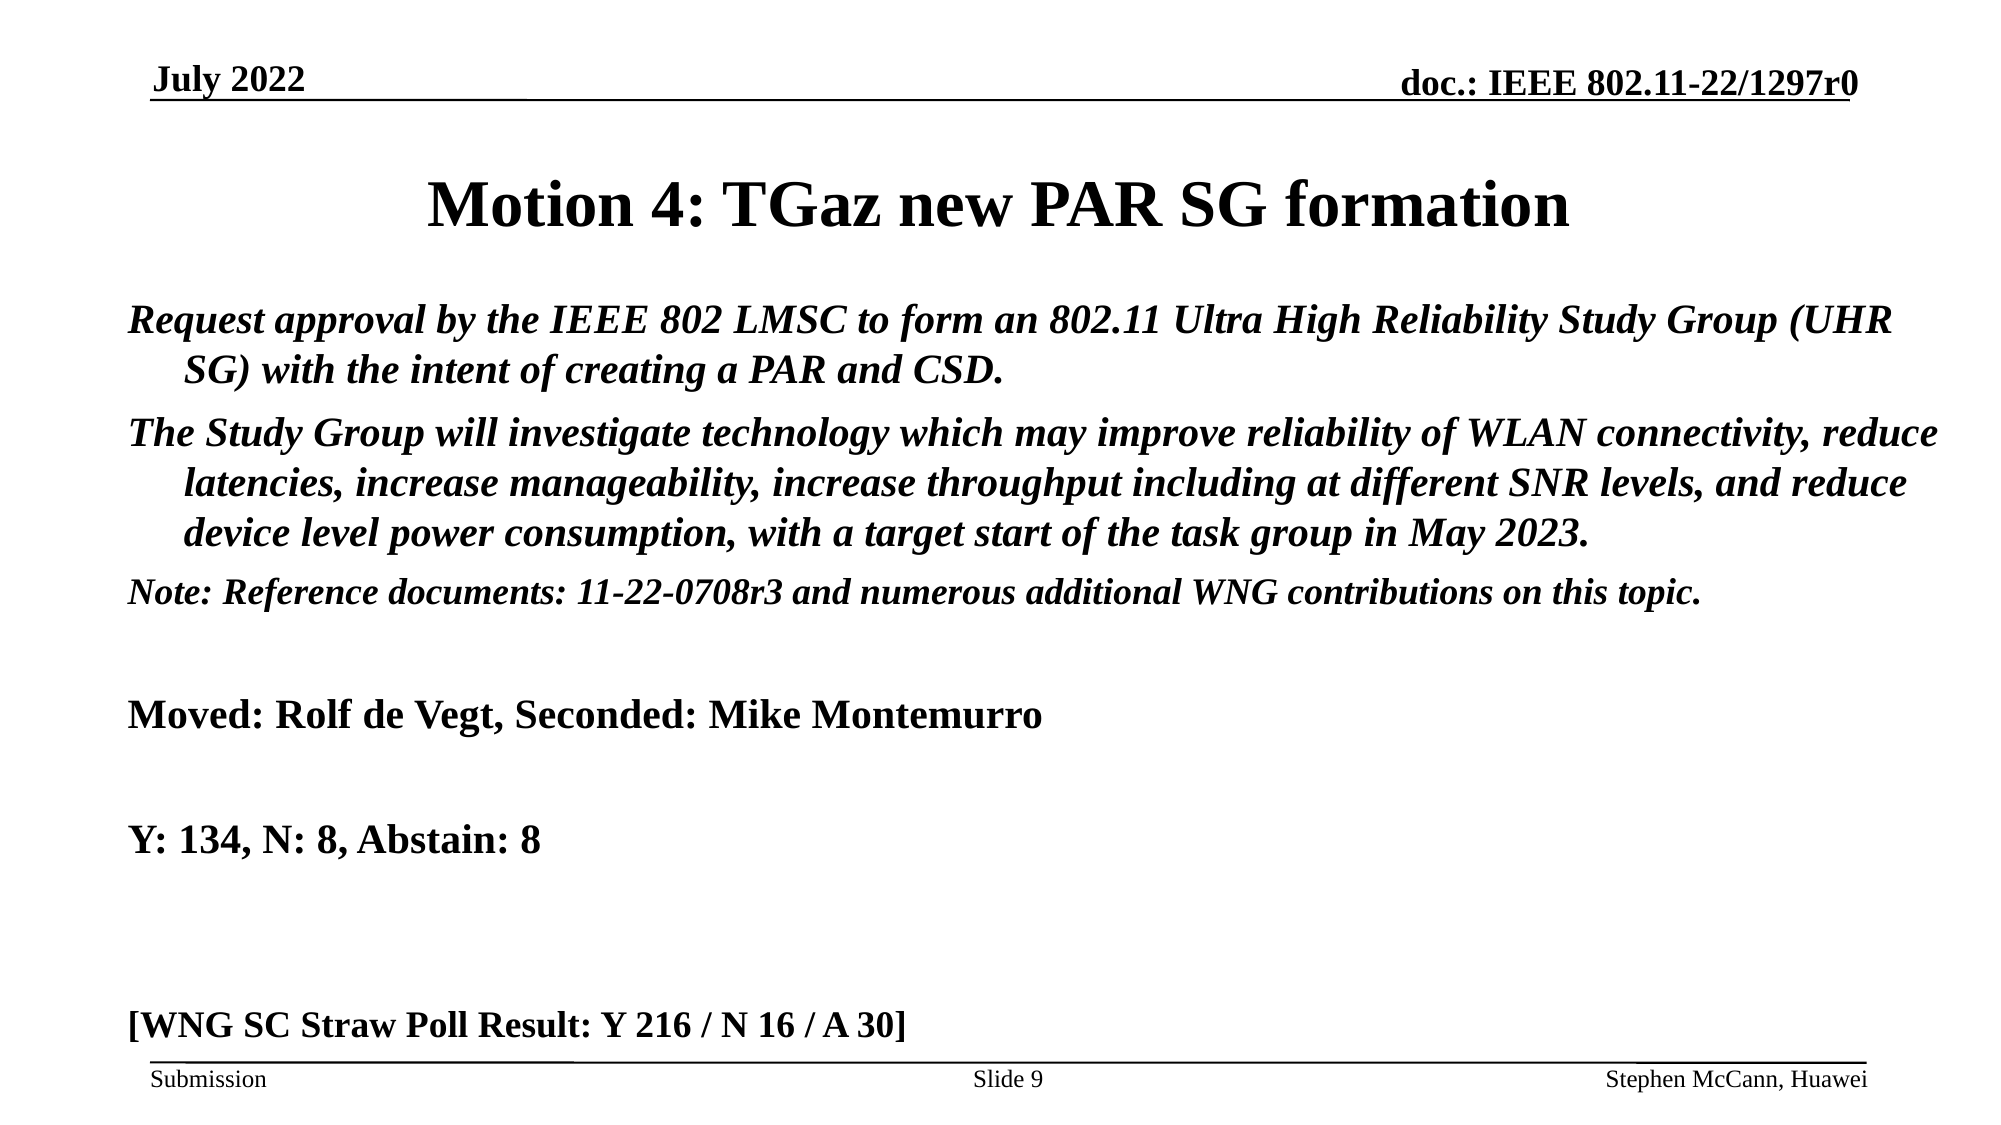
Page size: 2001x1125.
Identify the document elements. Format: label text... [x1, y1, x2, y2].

footer Stephen McCann, Huawei [1171, 1061, 1869, 1093]
list Request approval by the IEEE 802 LMSC to form an 802.11 Ultra High Reliability Study Group (UHR SG) with the intent of creating a PAR and CSD. The Study Group will investigate technology which may improve reliability of WLAN connectivity, reduce latencies, increase manageability, increase throughput including at different SNR levels, and reduce device level power consumption, with a target start of the task group in May 2023. Note: Reference documents: 11-22-0708r3 and numerous additional WNG contributions on this topic. Moved: Rolf de Vegt, Seconded: Mike Montemurro Y: 134, N: 8, Abstain: 8 [WNG SC Straw Poll Result: Y 216 / N 16 / A 30] [112, 284, 1976, 1071]
title Motion 4: TGaz new PAR SG formation [149, 112, 1850, 284]
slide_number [152, 54, 563, 100]
slide_number Slide 9 [950, 1061, 1067, 1123]
